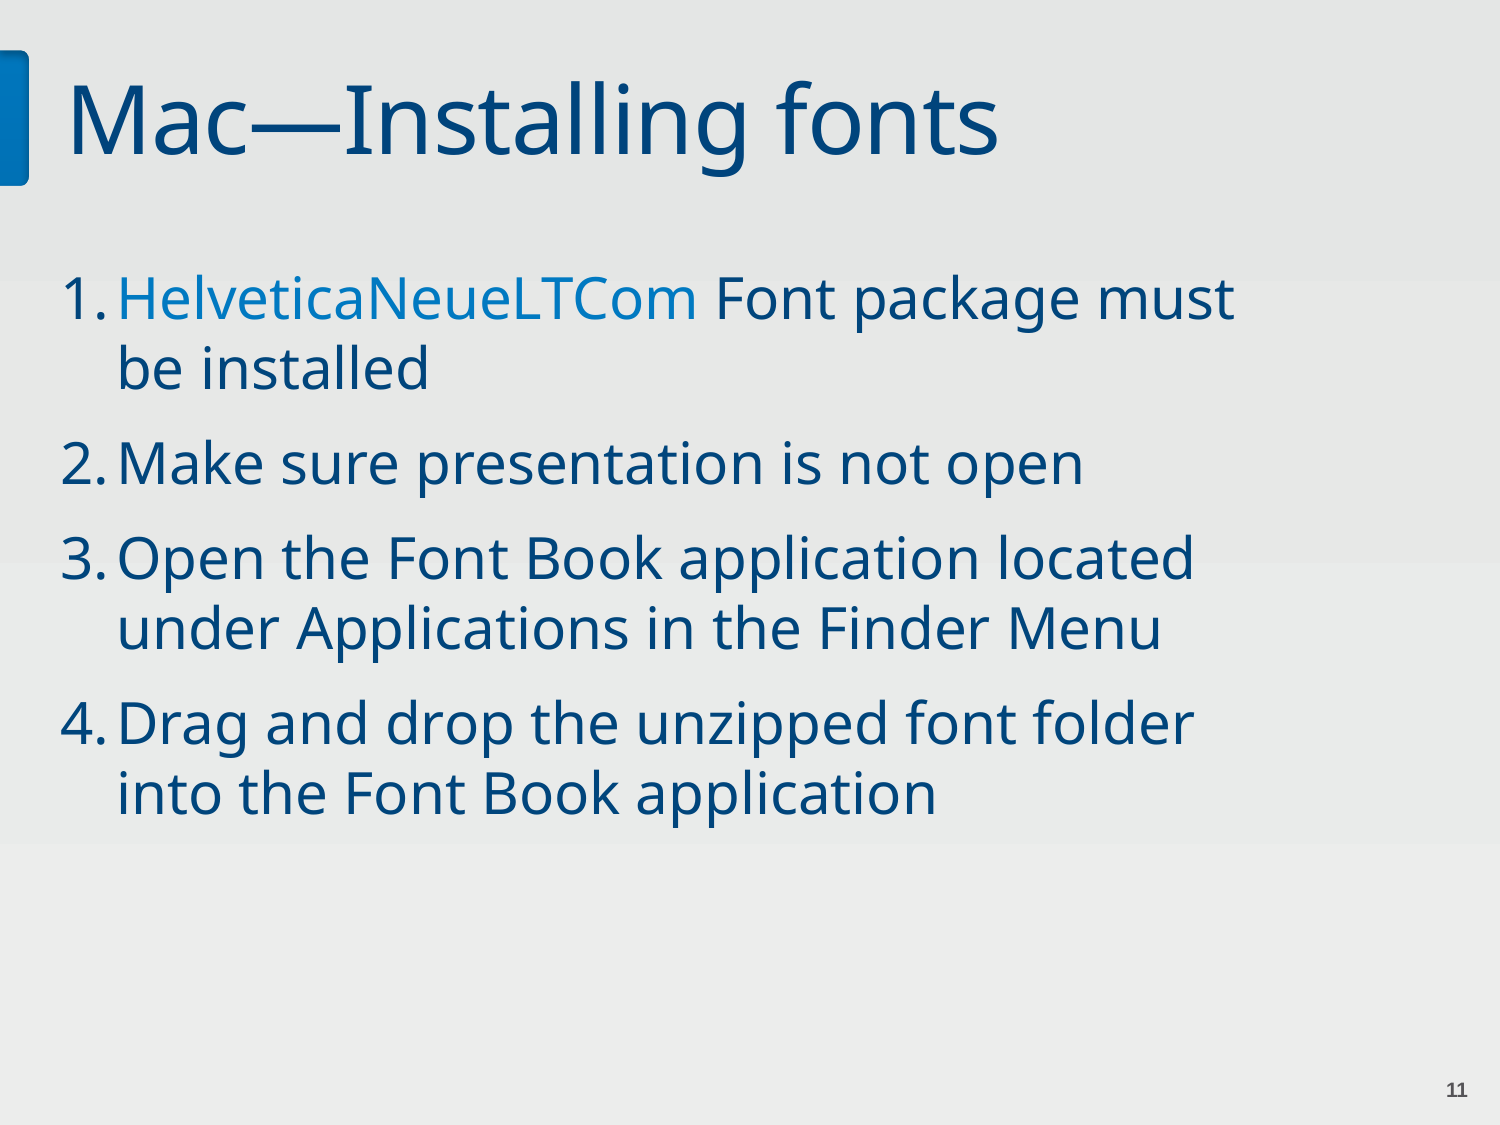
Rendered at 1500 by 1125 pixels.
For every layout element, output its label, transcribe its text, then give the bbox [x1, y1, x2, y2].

title Mac—Installing fonts [50, 50, 1401, 183]
list HelveticaNeueLTCom Font package must be installed Make sure presentation is not open Open the Font Book application located under Applications in the Finder Menu Drag and drop the unzipped font folder into the Font Book application [45, 253, 1293, 1058]
